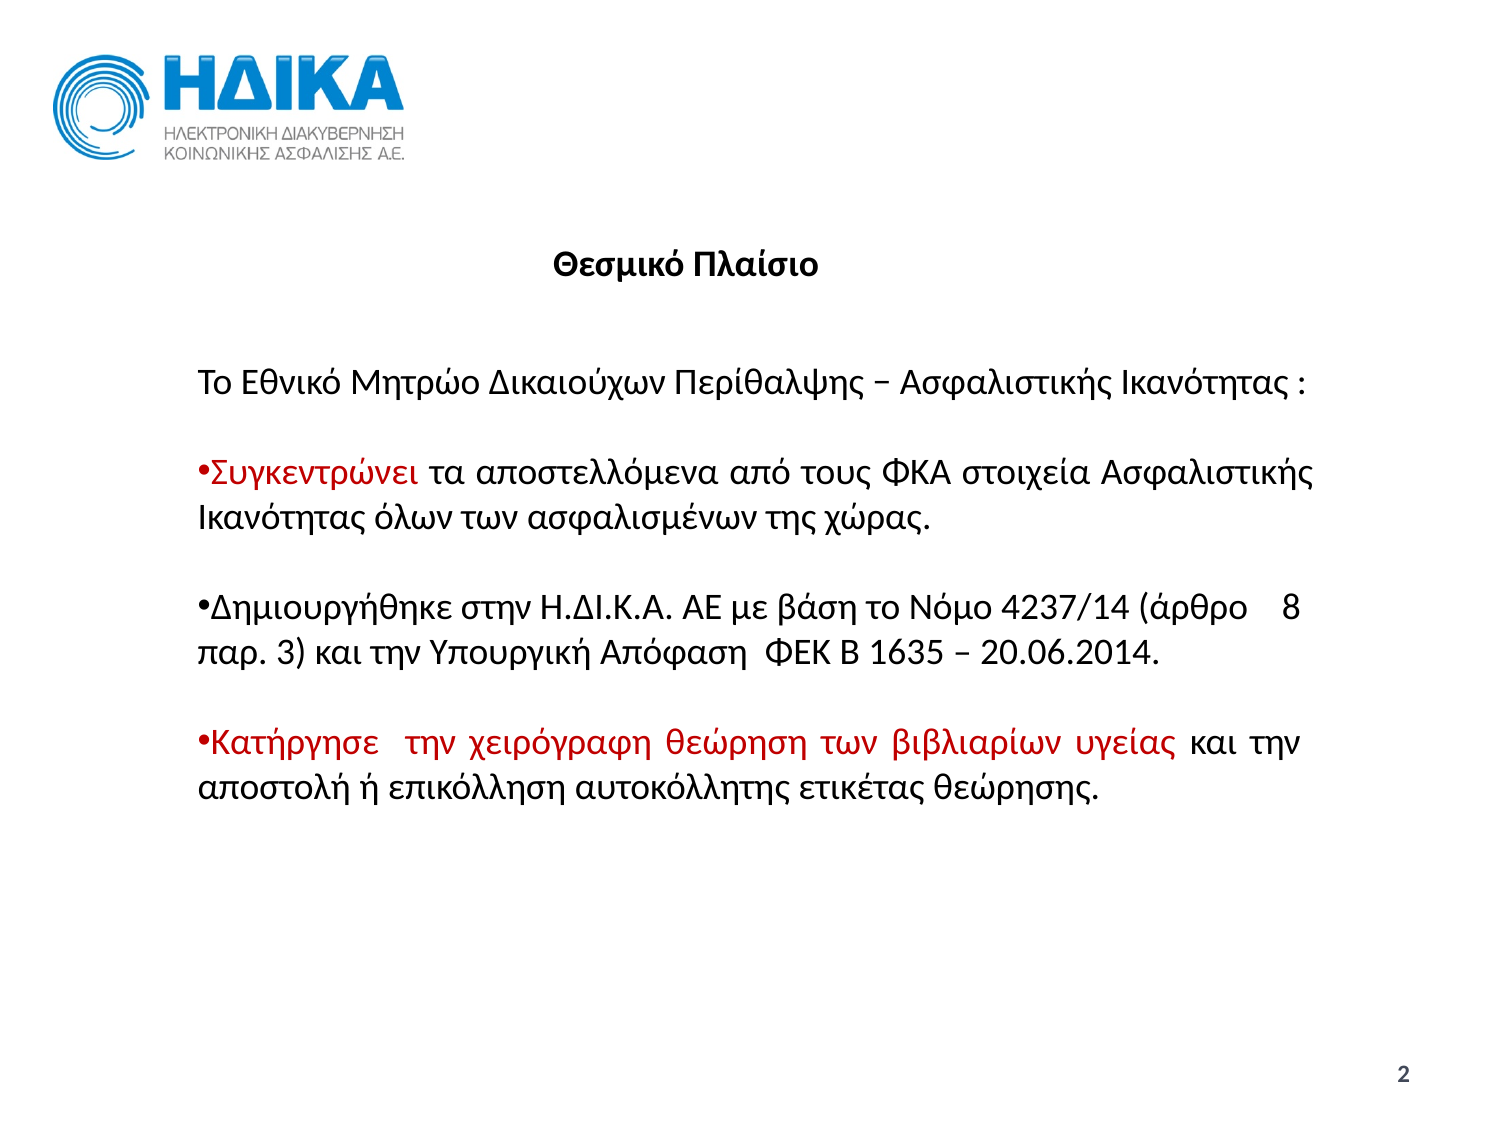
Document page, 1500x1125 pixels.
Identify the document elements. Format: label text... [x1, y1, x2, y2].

picture [53, 54, 404, 160]
slide_number 2 [1074, 1042, 1425, 1103]
text_box Το Εθνικό Μητρώο Δικαιούχων Περίθαλψης − Ασφαλιστικής Ικανότητας : Συγκεντρώνει τα αποστελλόμενα από τους ΦΚΑ στοιχεία Ασφαλιστικής Ικανότητας όλων των ασφαλισμένων της χώρας. Δημιουργήθηκε στην Η.ΔΙ.Κ.Α. ΑΕ με βάση το Νόμο 4237/14 (άρθρο 8 παρ. 3) και την Υπουργική Απόφαση ΦΕΚ Β 1635 – 20.06.2014. Κατήργησε την χειρόγραφη θεώρηση των βιβλιαρίων υγείας και την αποστολή ή επικόλληση αυτοκόλλητης ετικέτας θεώρησης. [182, 349, 1329, 905]
text_box Θεσμικό Πλαίσιο [538, 231, 835, 292]
